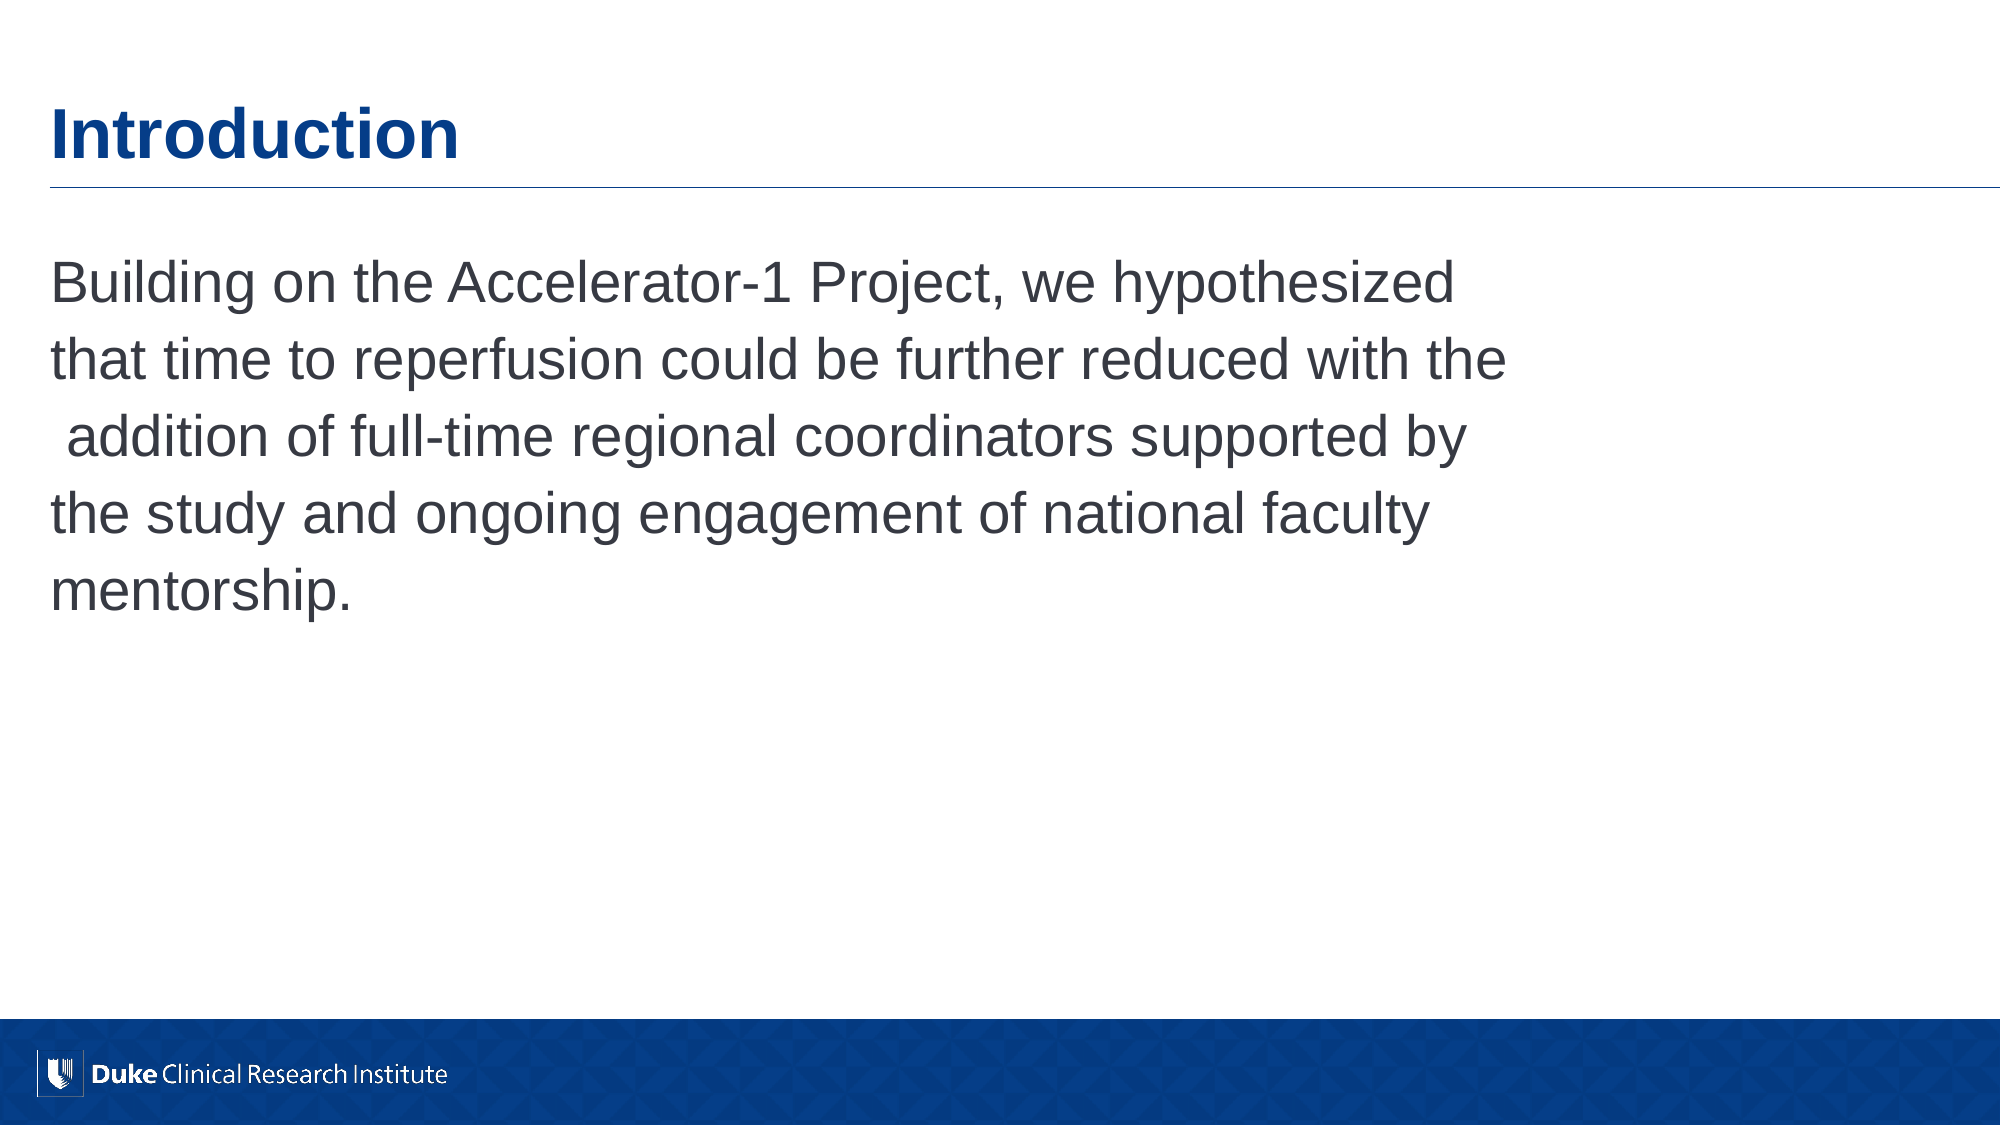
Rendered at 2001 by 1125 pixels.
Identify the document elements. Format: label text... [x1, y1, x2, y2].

text_box Building on the Accelerator-1 Project, we hypothesized that time to reperfusion could be further reduced with the addition of full-time regional coordinators supported by the study and ongoing engagement of national faculty mentorship. [47, 235, 1516, 623]
title Introduction [47, 86, 465, 235]
picture [0, 1019, 2000, 1125]
